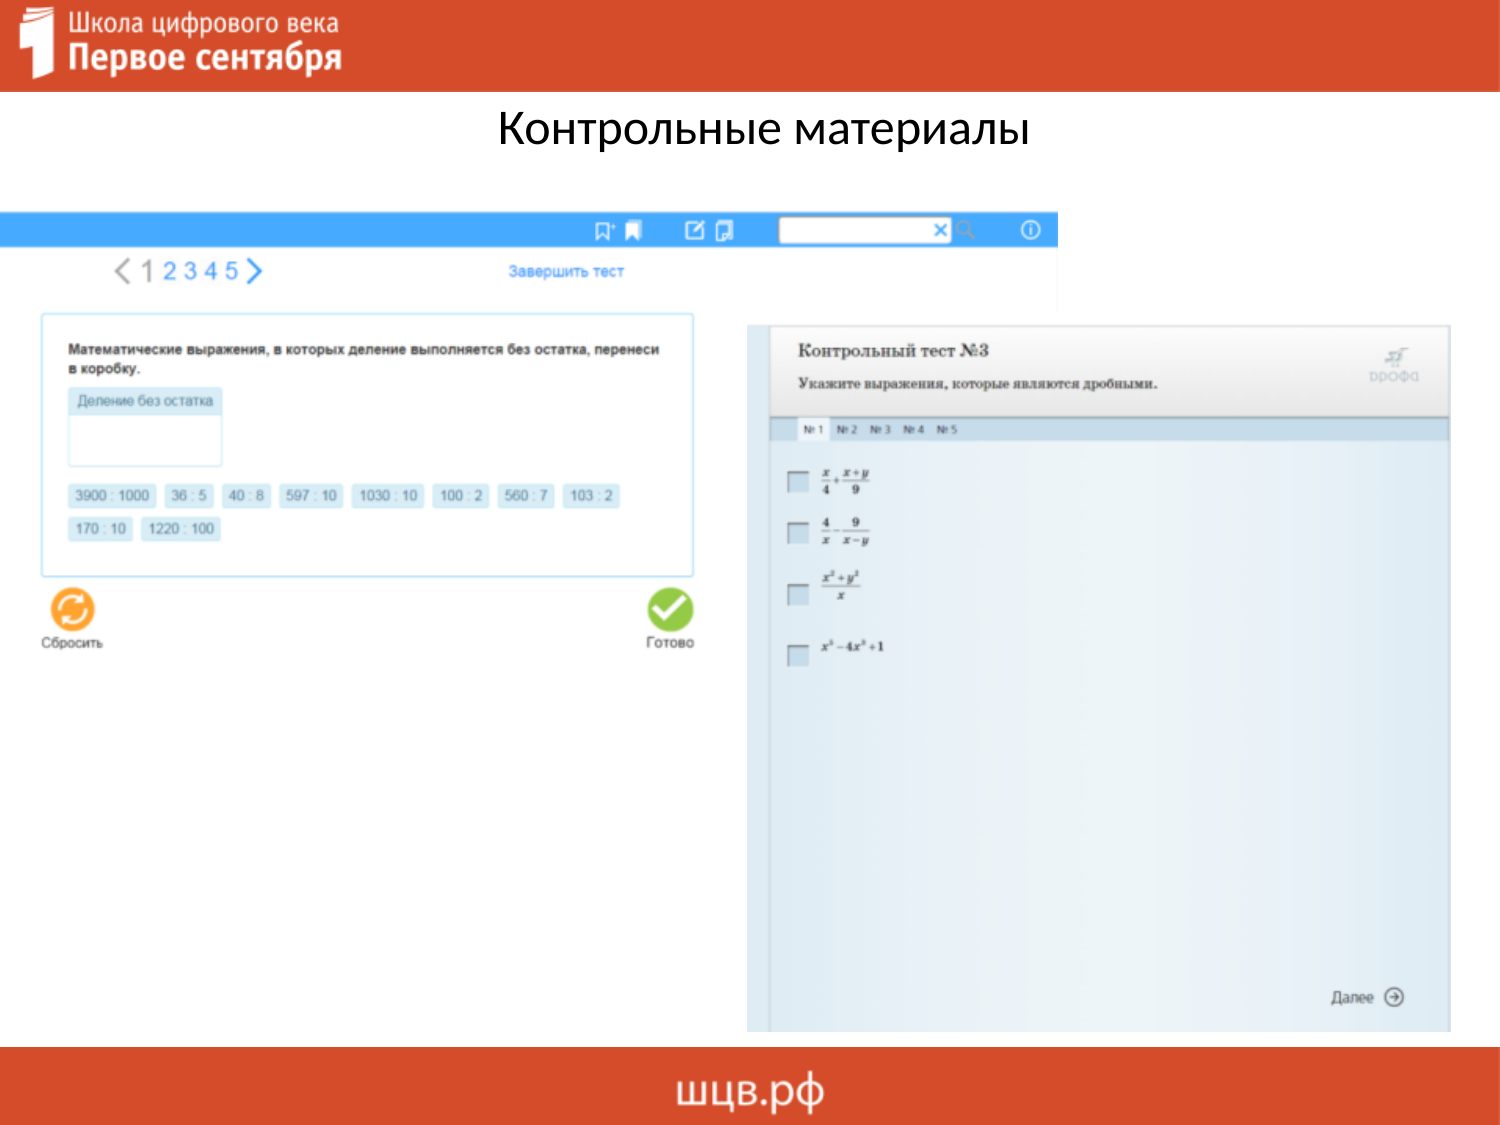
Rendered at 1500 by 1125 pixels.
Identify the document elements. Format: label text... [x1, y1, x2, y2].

picture [0, 0, 1500, 92]
picture [0, 1047, 1500, 1125]
text_box Контрольные материалы [46, 82, 1483, 163]
picture [0, 210, 1451, 1033]
